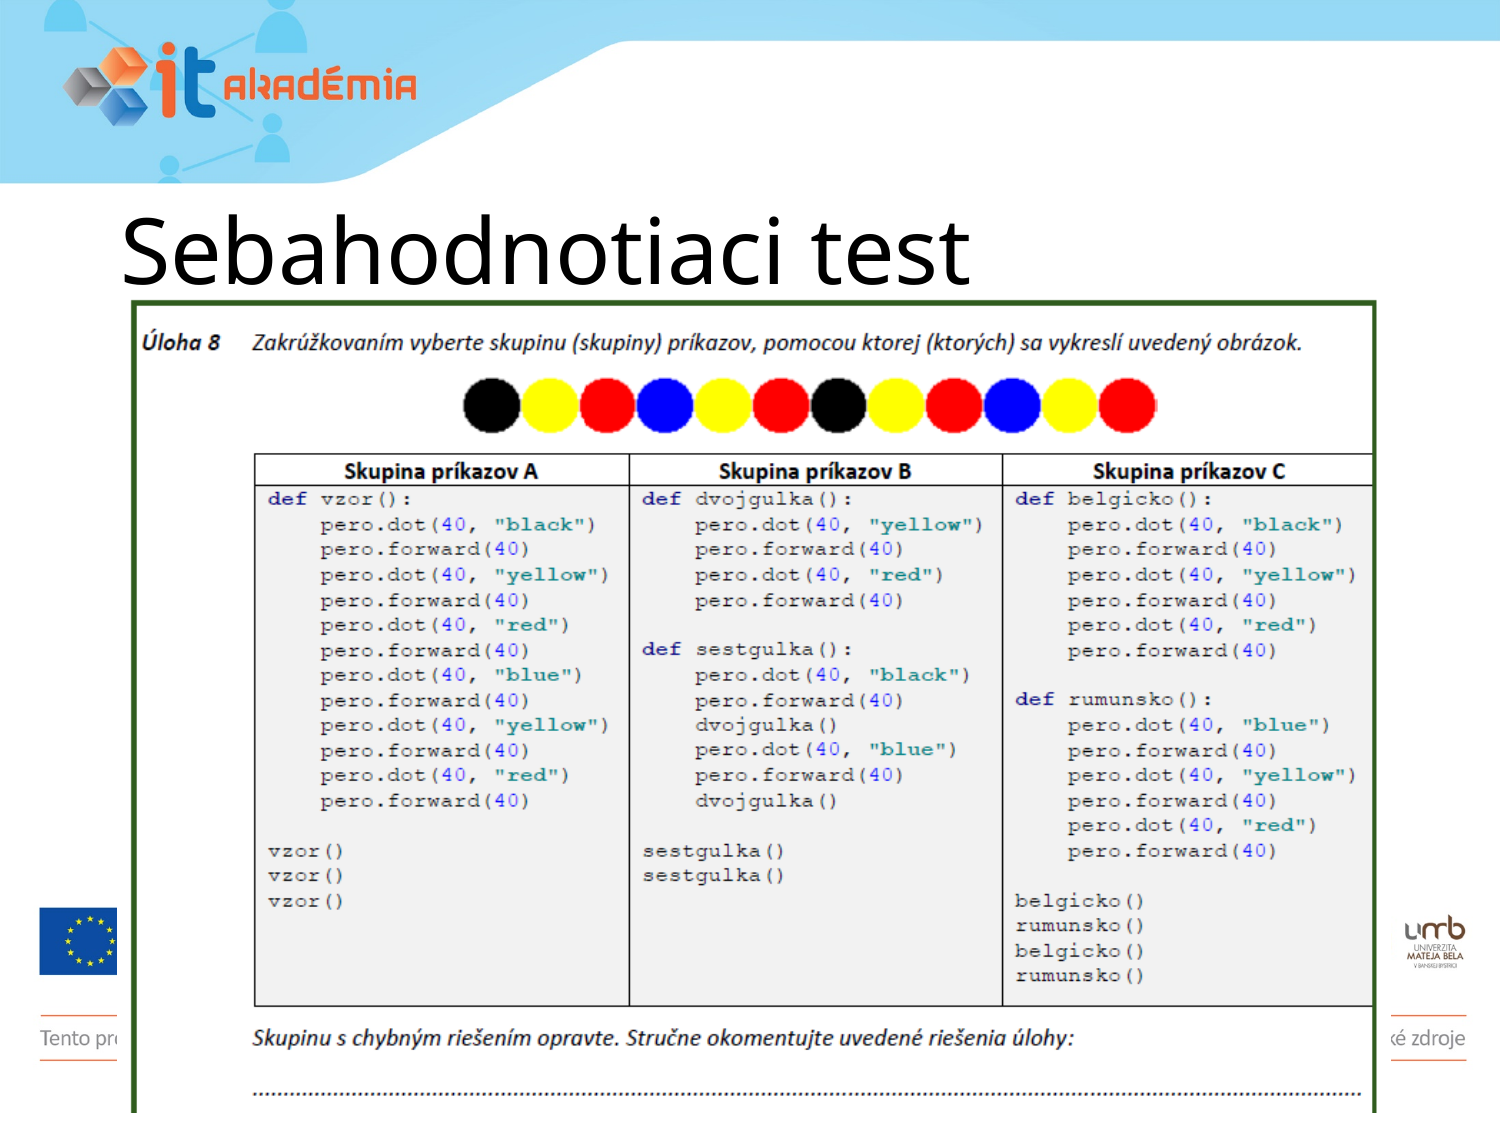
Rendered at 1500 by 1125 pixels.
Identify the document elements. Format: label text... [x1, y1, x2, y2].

picture [0, 0, 1500, 1125]
title Sebahodnotiaci test [105, 197, 1400, 378]
